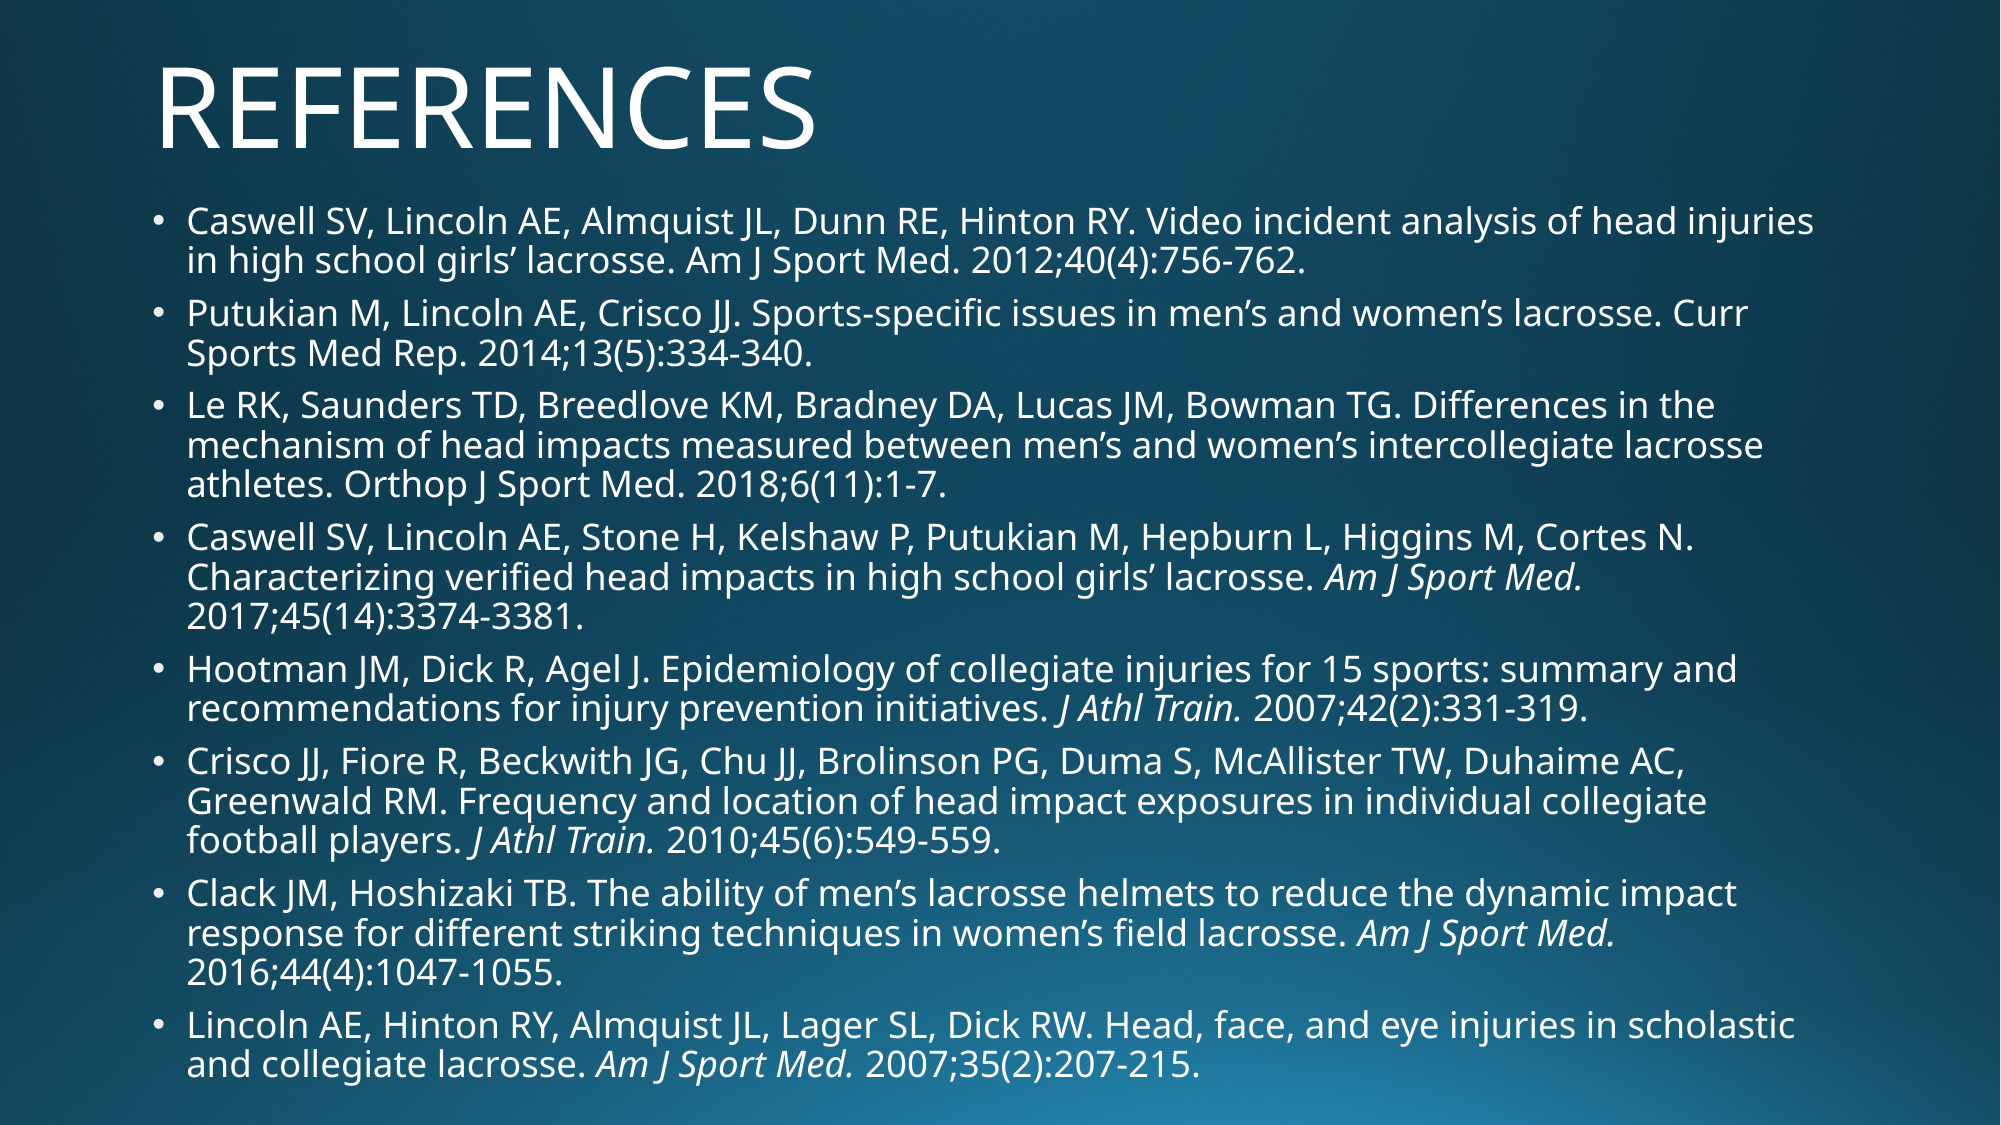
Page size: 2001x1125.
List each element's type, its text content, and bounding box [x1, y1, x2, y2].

picture [0, 0, 2001, 1125]
title REFERENCES [137, 3, 1863, 195]
list Caswell SV, Lincoln AE, Almquist JL, Dunn RE, Hinton RY. Video incident analysis of head injuries in high school girls’ lacrosse. Am J Sport Med. 2012;40(4):756-762. Putukian M, Lincoln AE, Crisco JJ. Sports-specific issues in men’s and women’s lacrosse. Curr Sports Med Rep. 2014;13(5):334-340. Le RK, Saunders TD, Breedlove KM, Bradney DA, Lucas JM, Bowman TG. Differences in the mechanism of head impacts measured between men’s and women’s intercollegiate lacrosse athletes. Orthop J Sport Med. 2018;6(11):1-7. Caswell SV, Lincoln AE, Stone H, Kelshaw P, Putukian M, Hepburn L, Higgins M, Cortes N. Characterizing verified head impacts in high school girls’ lacrosse. Am J Sport Med. 2017;45(14):3374-3381. Hootman JM, Dick R, Agel J. Epidemiology of collegiate injuries for 15 sports: summary and recommendations for injury prevention initiatives. J Athl Train. 2007;42(2):331-319. Crisco JJ, Fiore R, Beckwith JG, Chu JJ, Brolinson PG, Duma S, McAllister TW, Duhaime AC, Greenwald RM. Frequency and location of head impact exposures in individual collegiate football players. J Athl Train. 2010;45(6):549-559. Clack JM, Hoshizaki TB. The ability of men’s lacrosse helmets to reduce the dynamic impact response for different striking techniques in women’s field lacrosse. Am J Sport Med. 2016;44(4):1047-1055. Lincoln AE, Hinton RY, Almquist JL, Lager SL, Dick RW. Head, face, and eye injuries in scholastic and collegiate lacrosse. Am J Sport Med. 2007;35(2):207-215. [137, 195, 1863, 1099]
